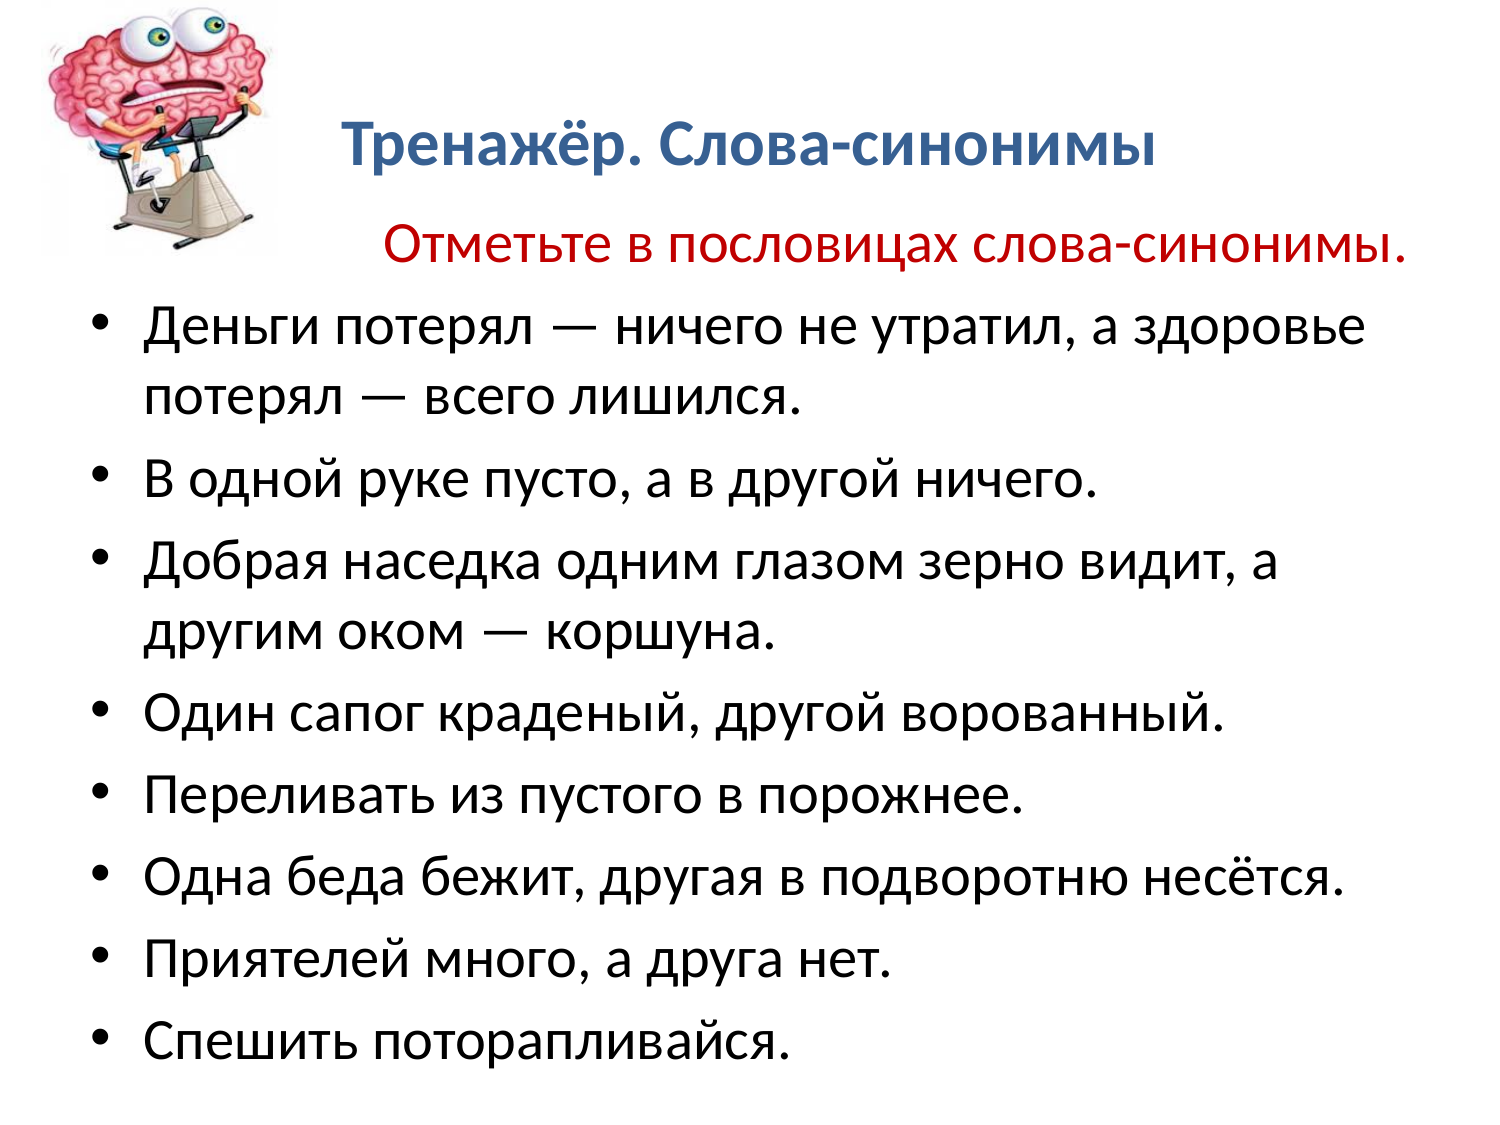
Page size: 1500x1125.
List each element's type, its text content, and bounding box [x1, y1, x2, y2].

list Отметьте в пословицах слова-синонимы. Деньги потерял — ничего не утратил, а здоровье потерял — всего лишился. В одной руке пусто, а в другой ничего. Добрая наседка одним глазом зерно видит, а другим оком — коршуна. Один сапог краденый, другой ворованный. Переливать из пустого в порожнее. Одна беда бежит, другая в подворотню несётся. Приятелей много, а друга нет. Спешить поторапливайся. [75, 196, 1425, 1083]
title Тренажёр. Слова-синонимы [283, 45, 1425, 196]
picture [40, 0, 278, 256]
